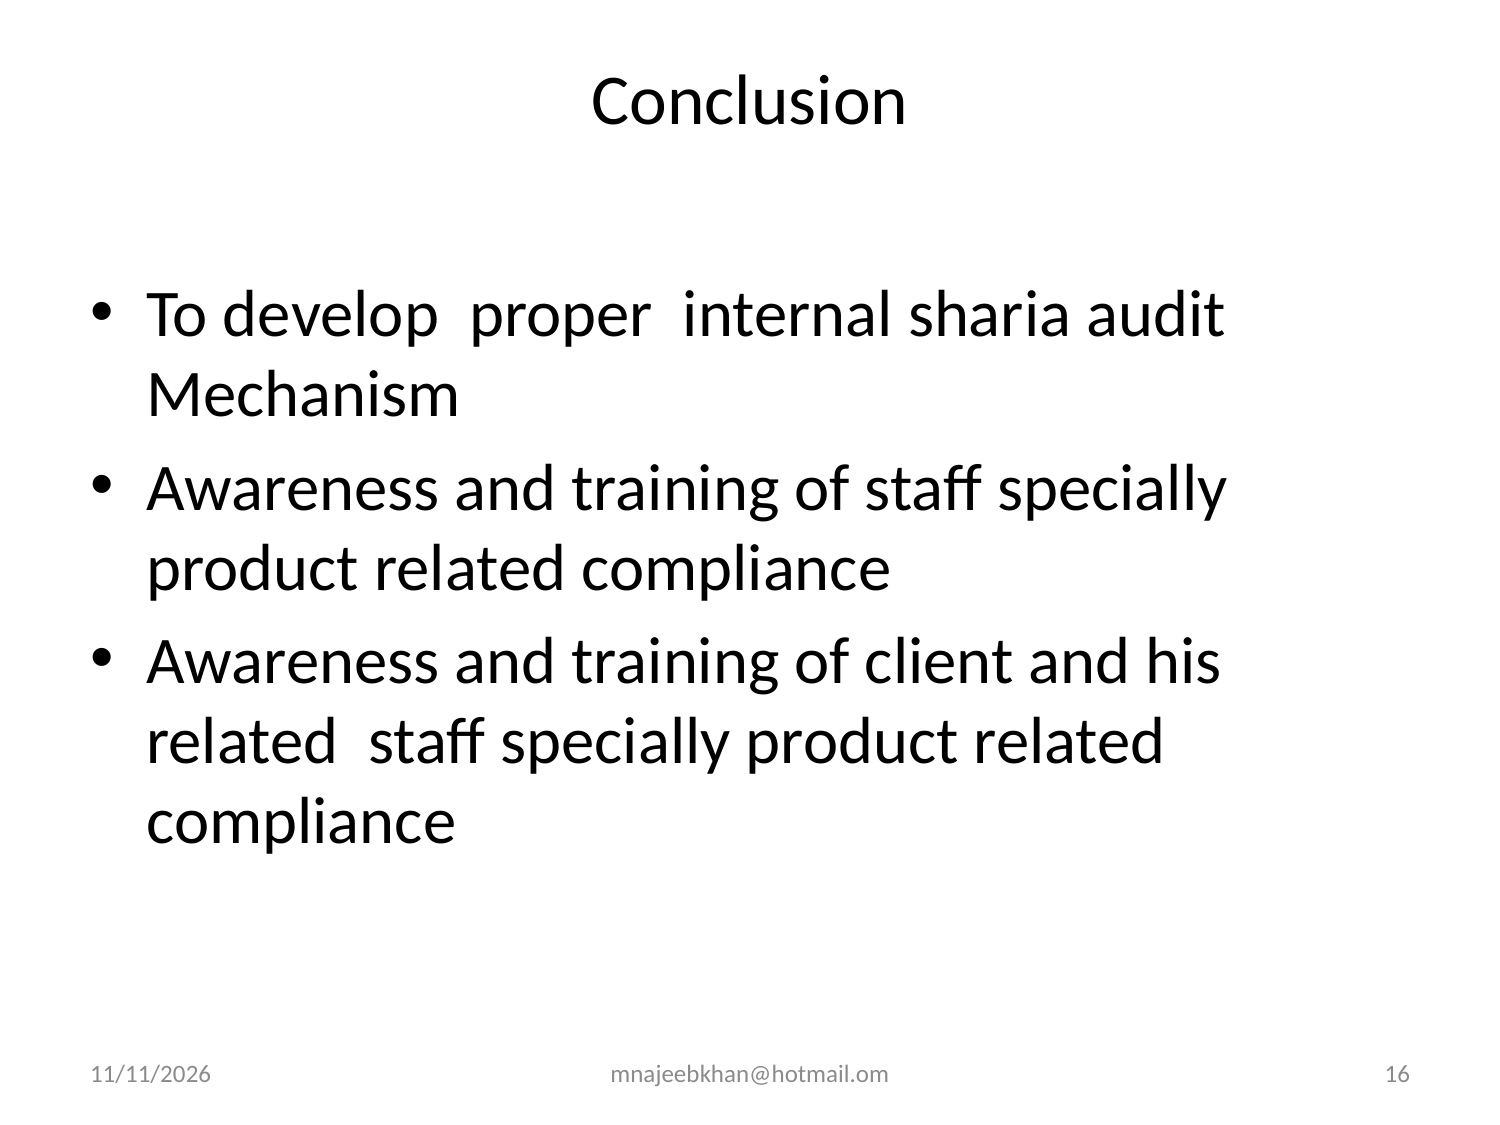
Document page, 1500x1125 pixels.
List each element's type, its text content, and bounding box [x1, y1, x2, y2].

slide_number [75, 1042, 425, 1103]
footer mnajeebkhan@hotmail.om [512, 1042, 988, 1103]
list To develop proper internal sharia audit Mechanism Awareness and training of staff specially product related compliance Awareness and training of client and his related staff specially product related compliance [75, 262, 1425, 1005]
title Conclusion [75, 45, 1425, 233]
slide_number 16 [1074, 1042, 1425, 1103]
